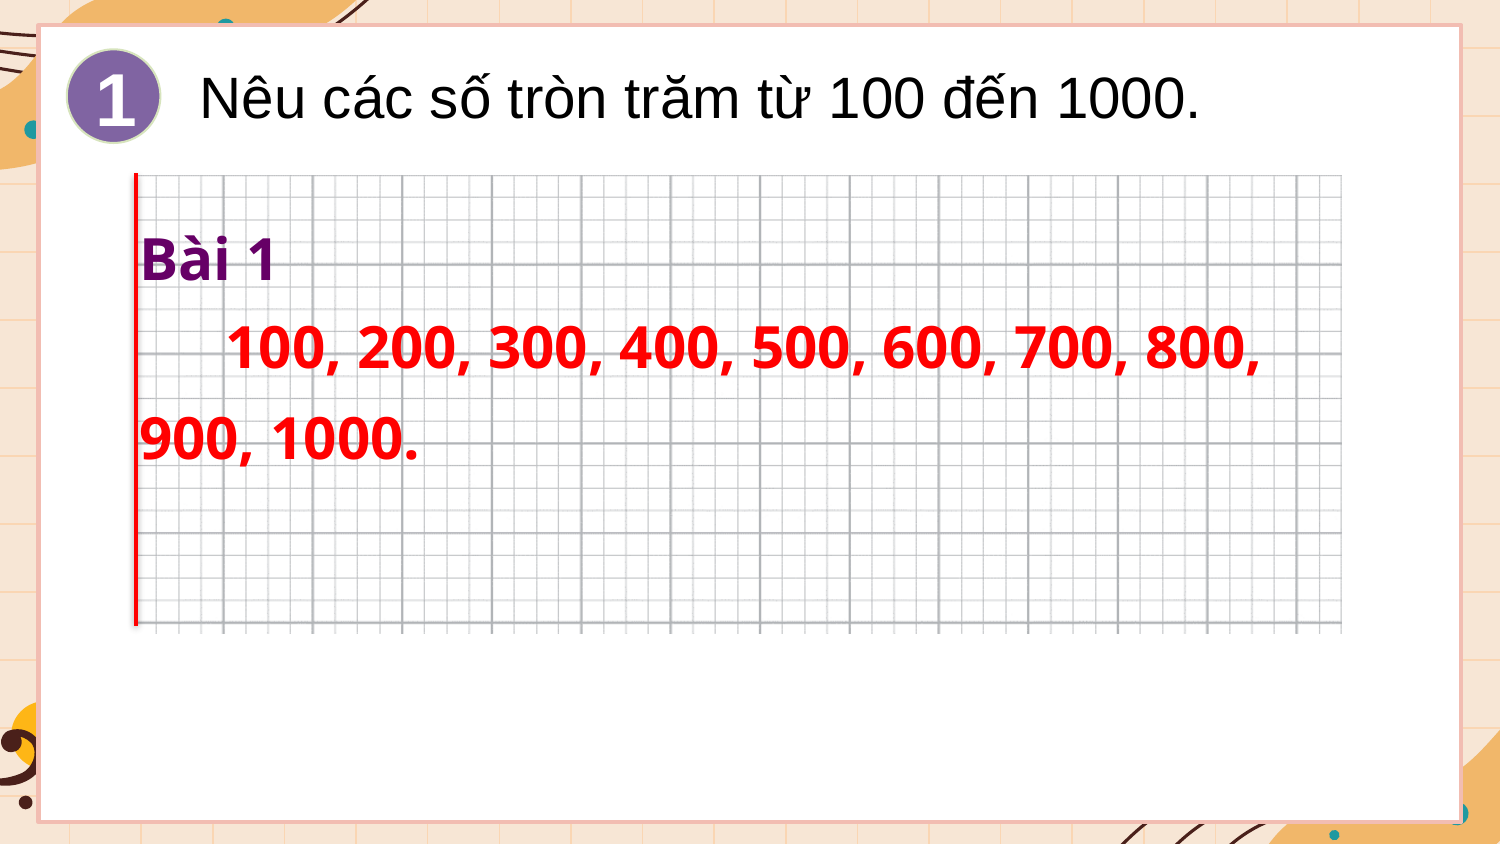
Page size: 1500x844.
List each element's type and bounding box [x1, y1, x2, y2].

text_box [124, 172, 1343, 635]
text_box [66, 49, 1283, 144]
